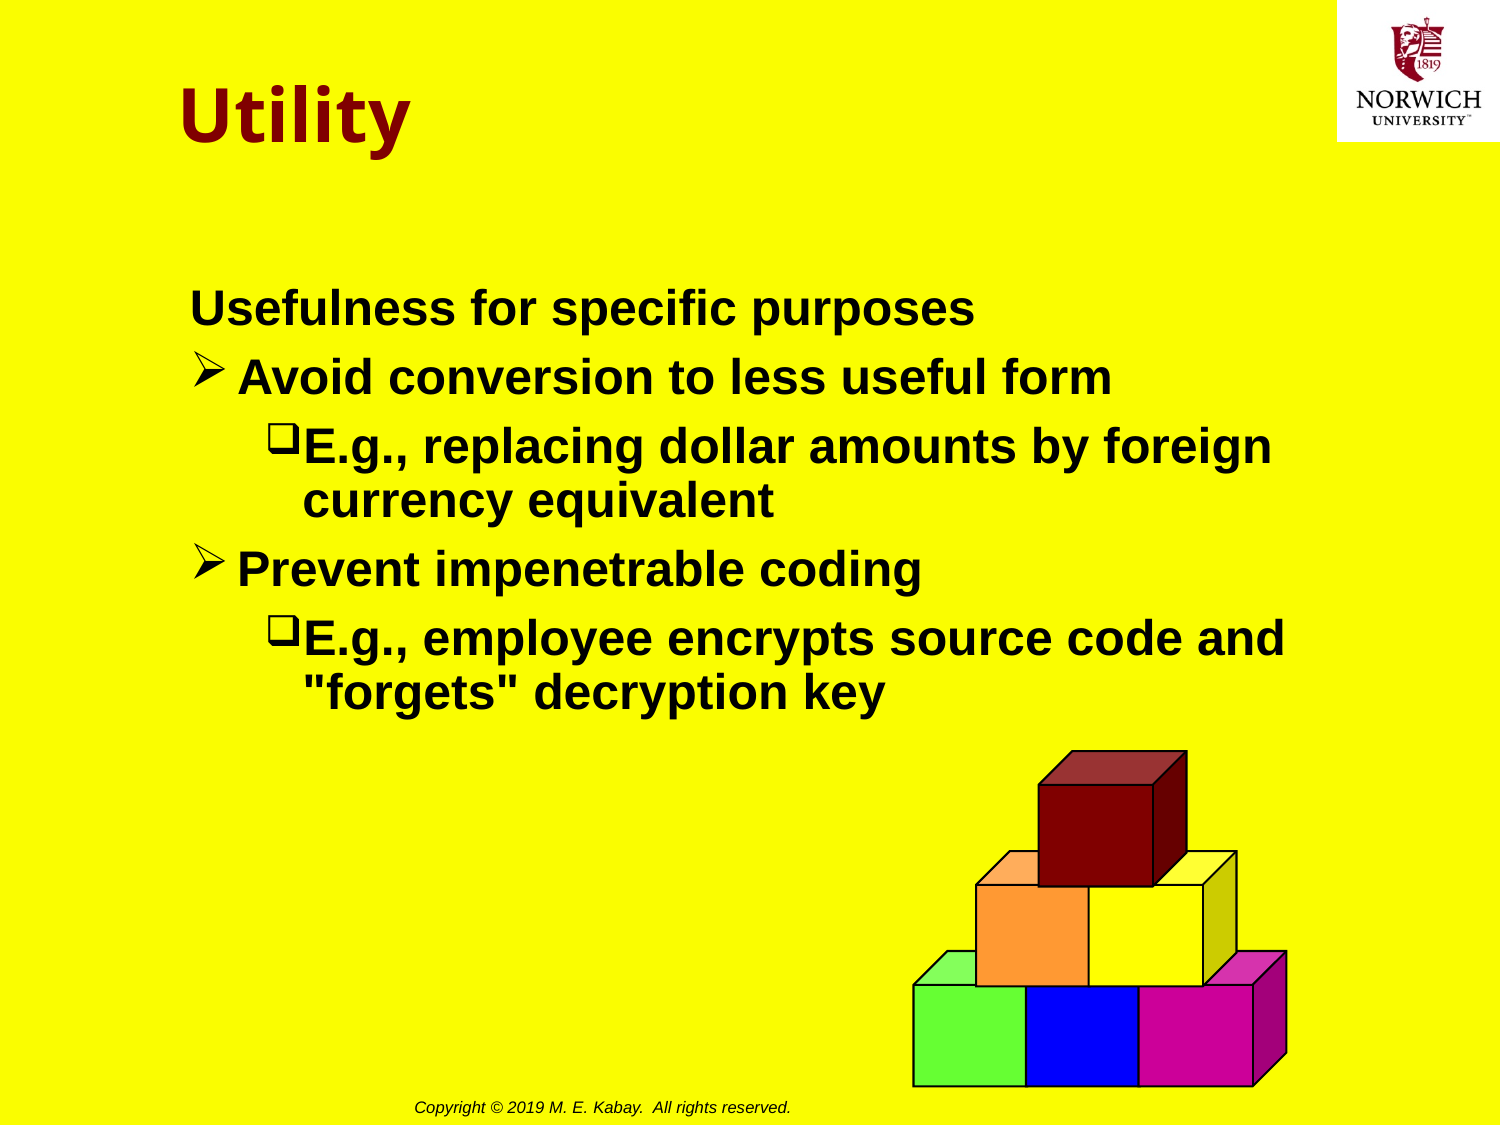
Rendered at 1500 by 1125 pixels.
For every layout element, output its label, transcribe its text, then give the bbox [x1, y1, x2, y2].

picture [1337, 0, 1500, 142]
text_box [976, 851, 1088, 987]
title Utility [161, 24, 1339, 213]
text_box [913, 951, 1026, 1087]
text_box [1026, 987, 1138, 1087]
text_box [1088, 851, 1237, 987]
text_box [1138, 951, 1287, 1087]
text_box [1038, 751, 1187, 887]
list Usefulness for specific purposes Avoid conversion to less useful form E.g., replacing dollar amounts by foreign currency equivalent Prevent impenetrable coding E.g., employee encrypts source code and "forgets" decryption key [174, 274, 1363, 788]
